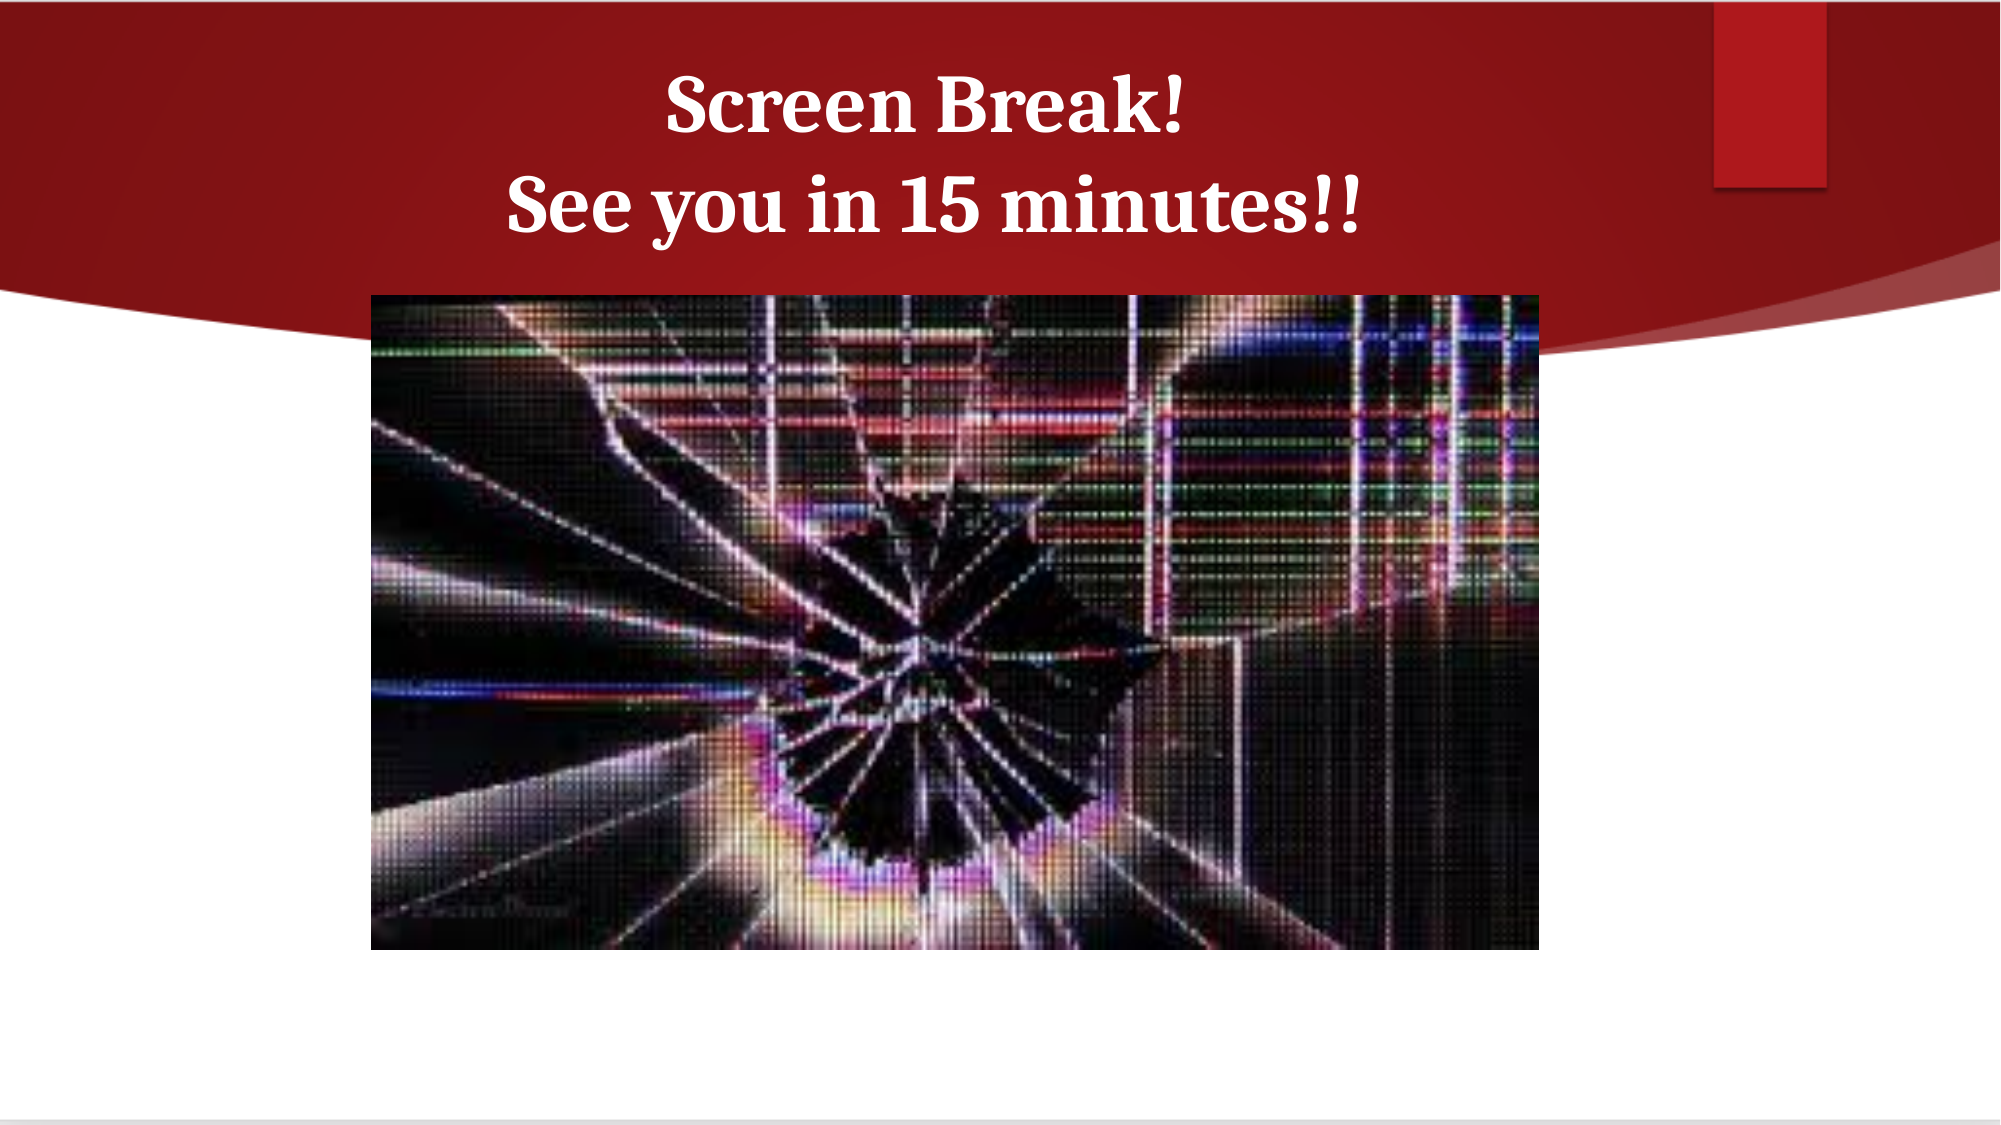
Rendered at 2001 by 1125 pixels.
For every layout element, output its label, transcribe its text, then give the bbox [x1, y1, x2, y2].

text_box Screen Break! See you in 15 minutes!! [219, 41, 1656, 257]
picture [0, 0, 2001, 1125]
